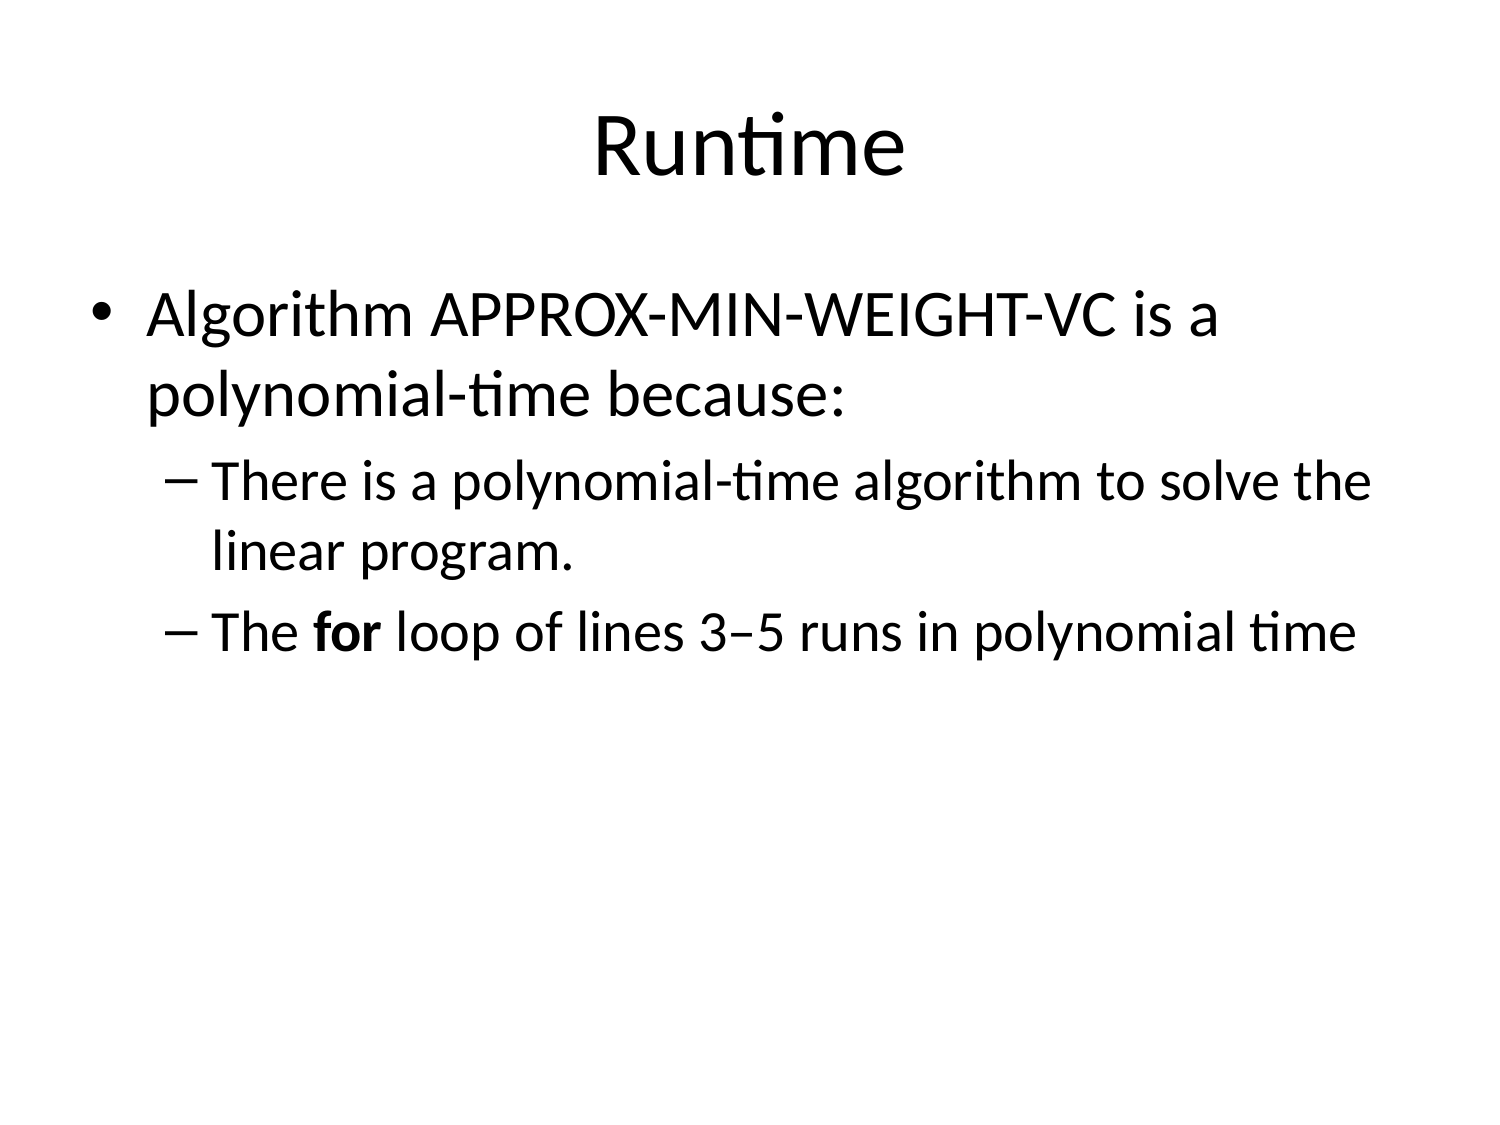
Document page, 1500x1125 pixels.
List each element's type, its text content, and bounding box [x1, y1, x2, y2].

list Algorithm APPROX-MIN-WEIGHT-VC is a polynomial-time because: There is a polynomial-time algorithm to solve the linear program. The for loop of lines 3–5 runs in polynomial time [75, 262, 1425, 1005]
title Runtime [75, 45, 1425, 233]
